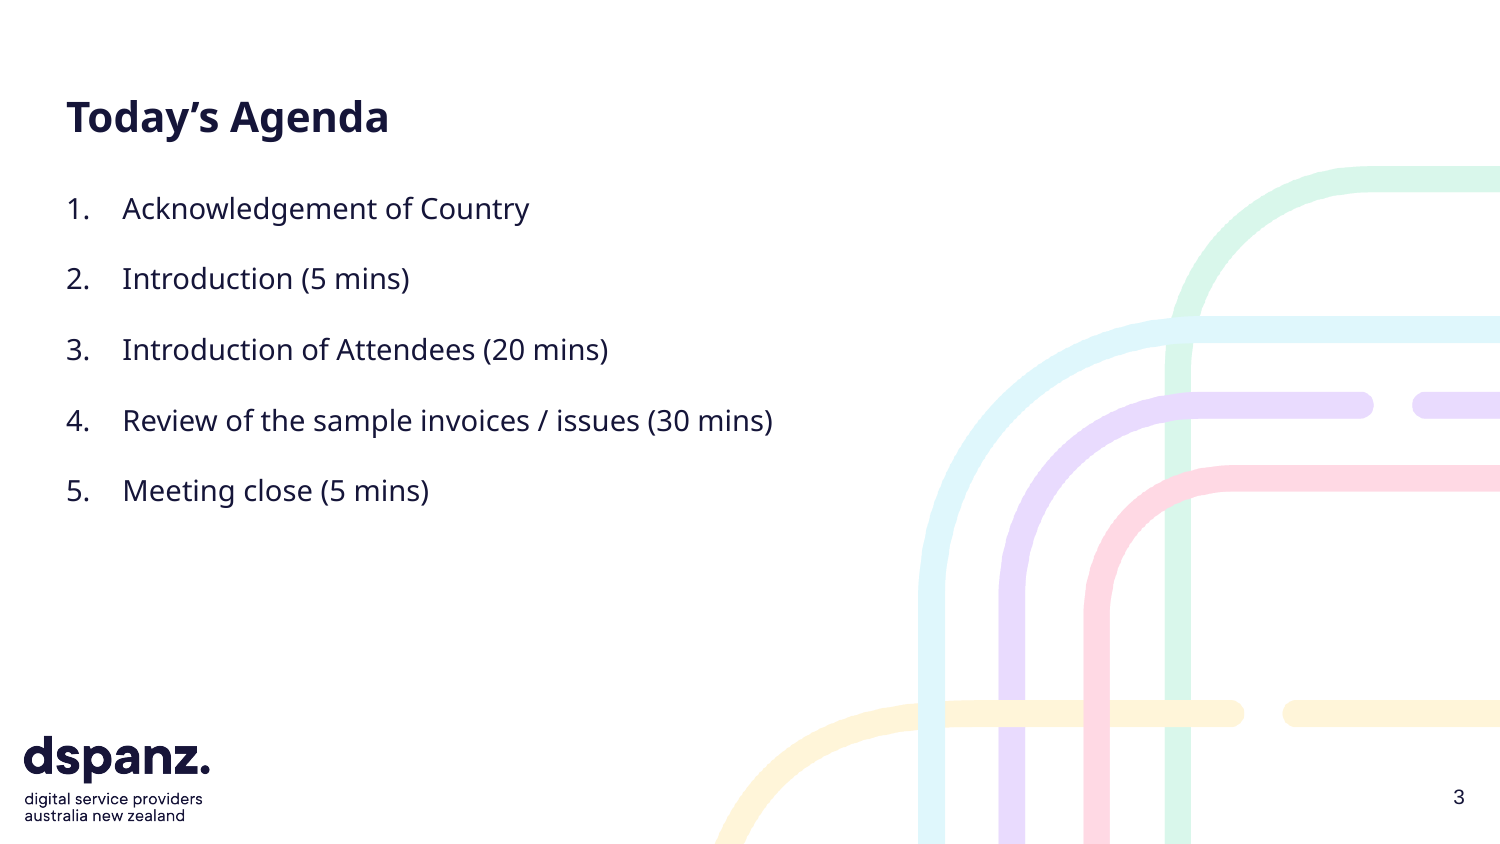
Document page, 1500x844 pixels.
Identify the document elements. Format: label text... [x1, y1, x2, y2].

list Acknowledgement of Country Introduction (5 mins) Introduction of Attendees (20 mins) Review of the sample invoices / issues (30 mins) Meeting close (5 mins) [51, 166, 1449, 728]
picture [0, 713, 231, 844]
slide_number 3 [1389, 764, 1480, 830]
title Today’s Agenda [51, 72, 1449, 166]
